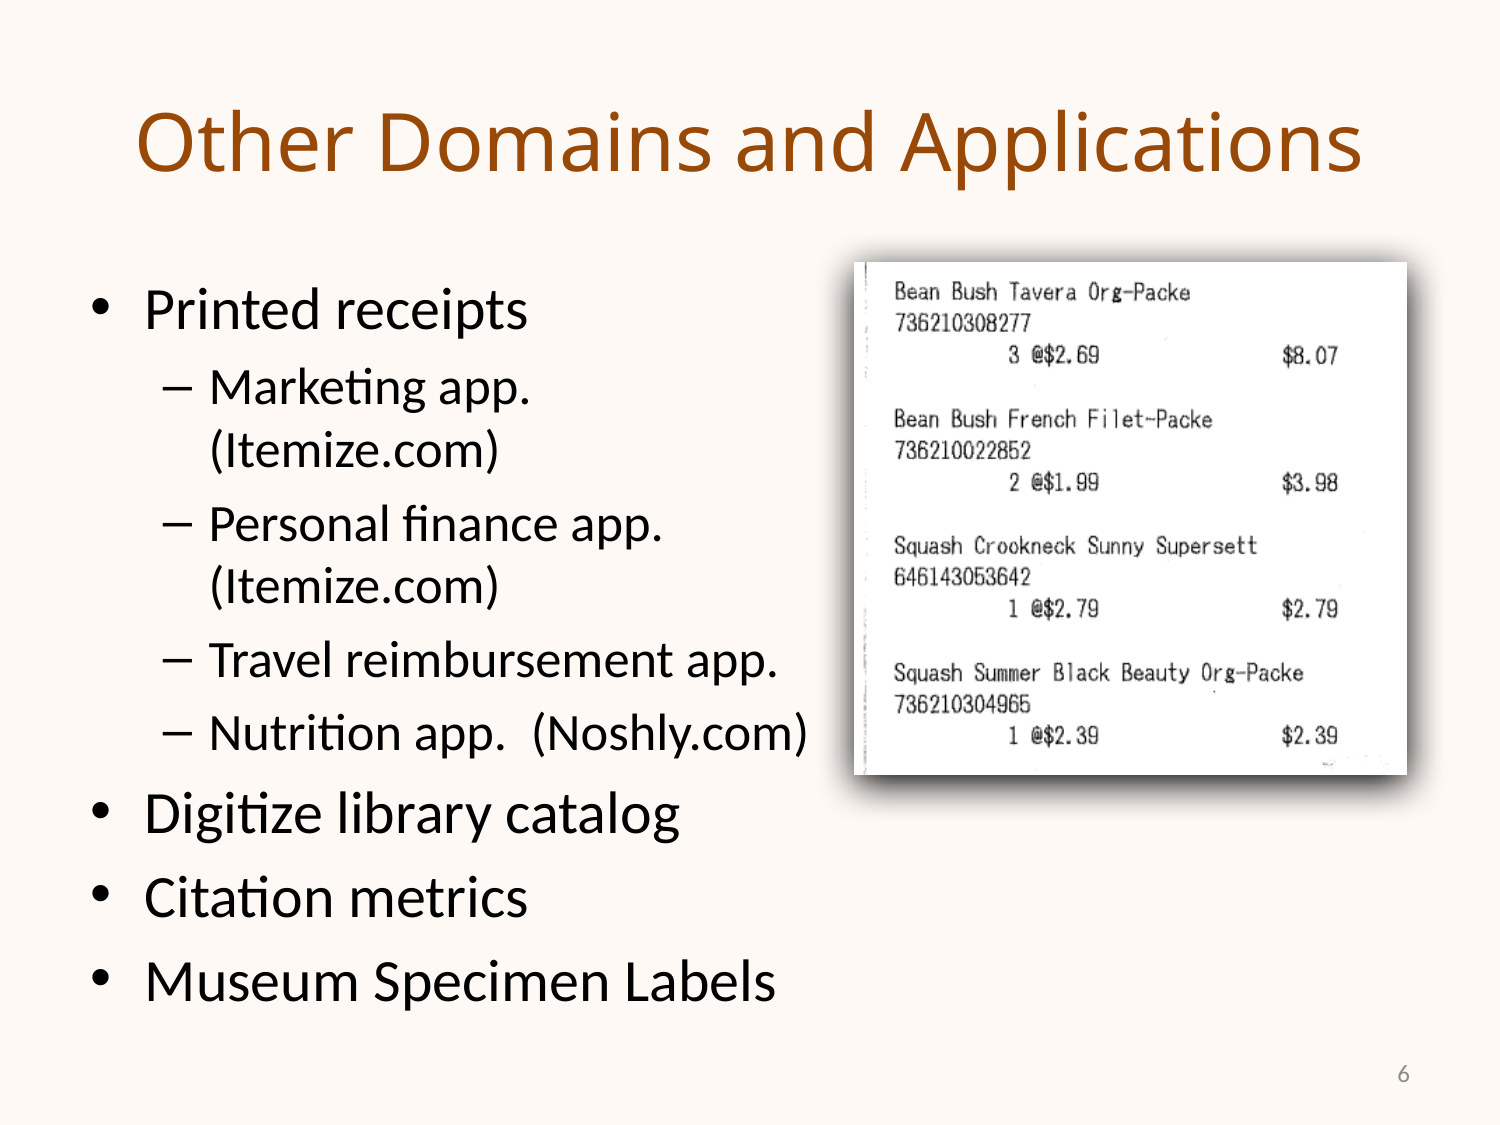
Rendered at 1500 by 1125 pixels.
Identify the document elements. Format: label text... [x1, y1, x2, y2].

list Printed receipts Marketing app. (Itemize.com) Personal finance app. (Itemize.com) Travel reimbursement app. Nutrition app. (Noshly.com) Digitize library catalog Citation metrics Museum Specimen Labels [75, 262, 825, 1050]
picture [854, 262, 1407, 776]
title Other Domains and Applications [75, 45, 1425, 233]
slide_number 6 [1074, 1042, 1425, 1103]
